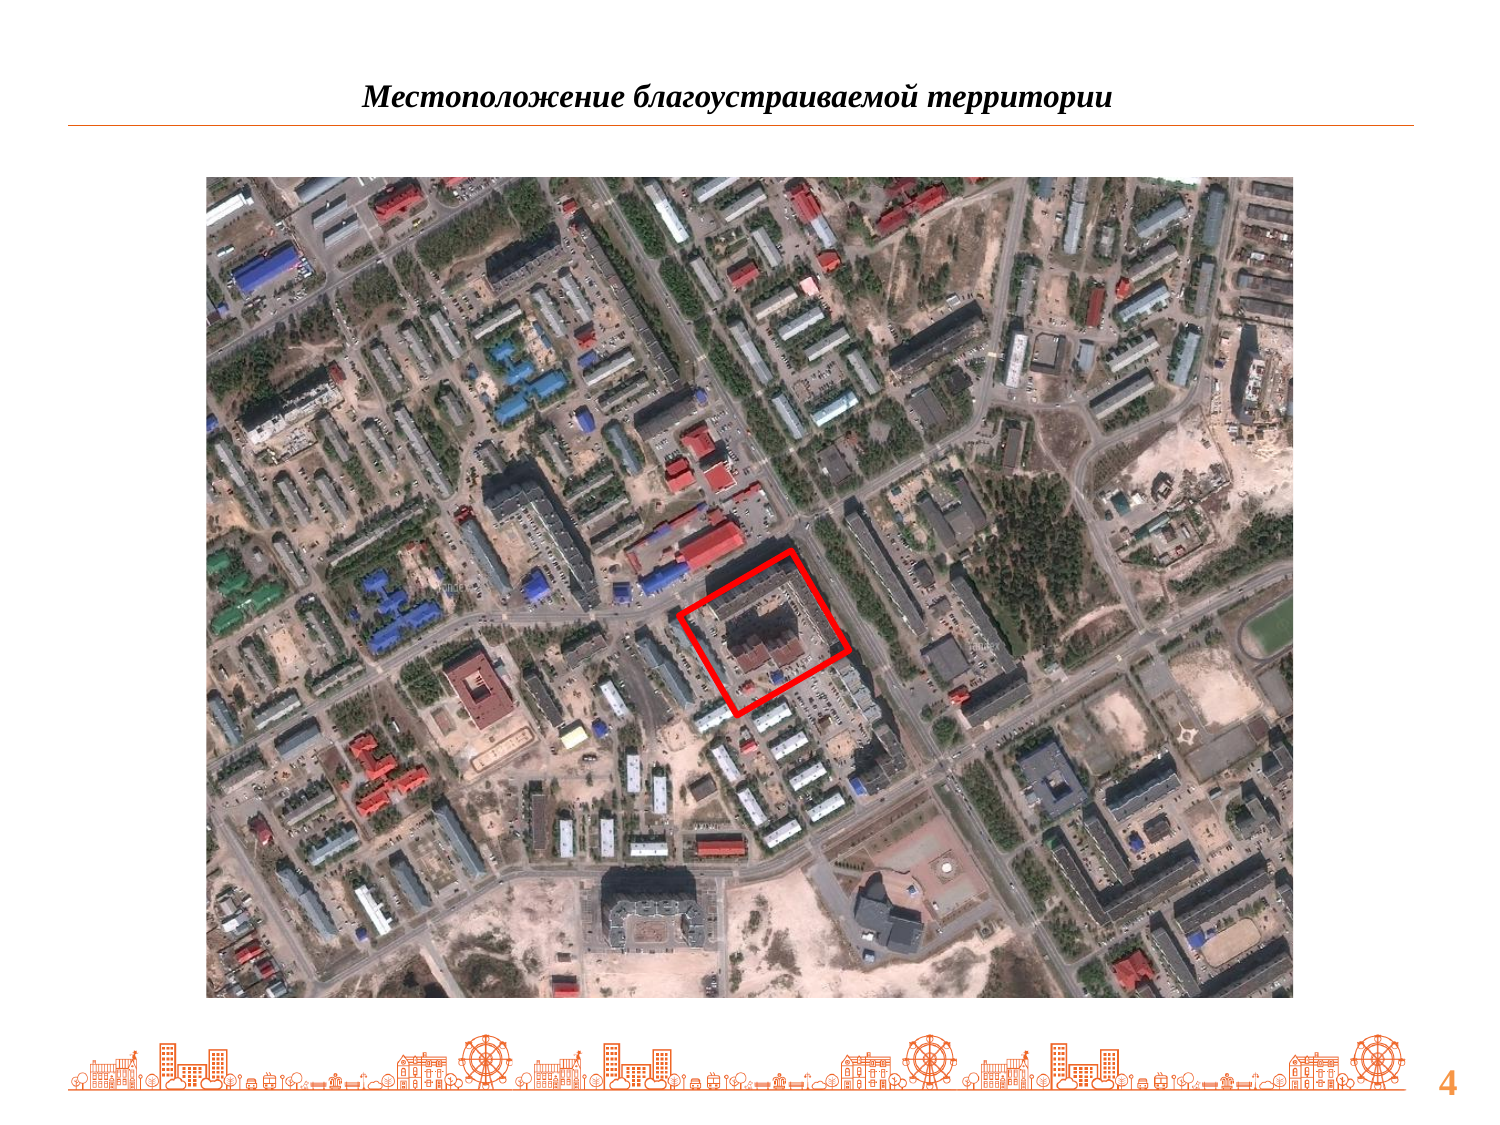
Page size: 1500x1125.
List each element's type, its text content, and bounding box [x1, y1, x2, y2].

picture [206, 177, 1294, 999]
text_box 4 [1419, 1035, 1485, 1125]
title Местоположение благоустраиваемой территории [53, 66, 1423, 161]
picture [67, 1005, 1415, 1125]
